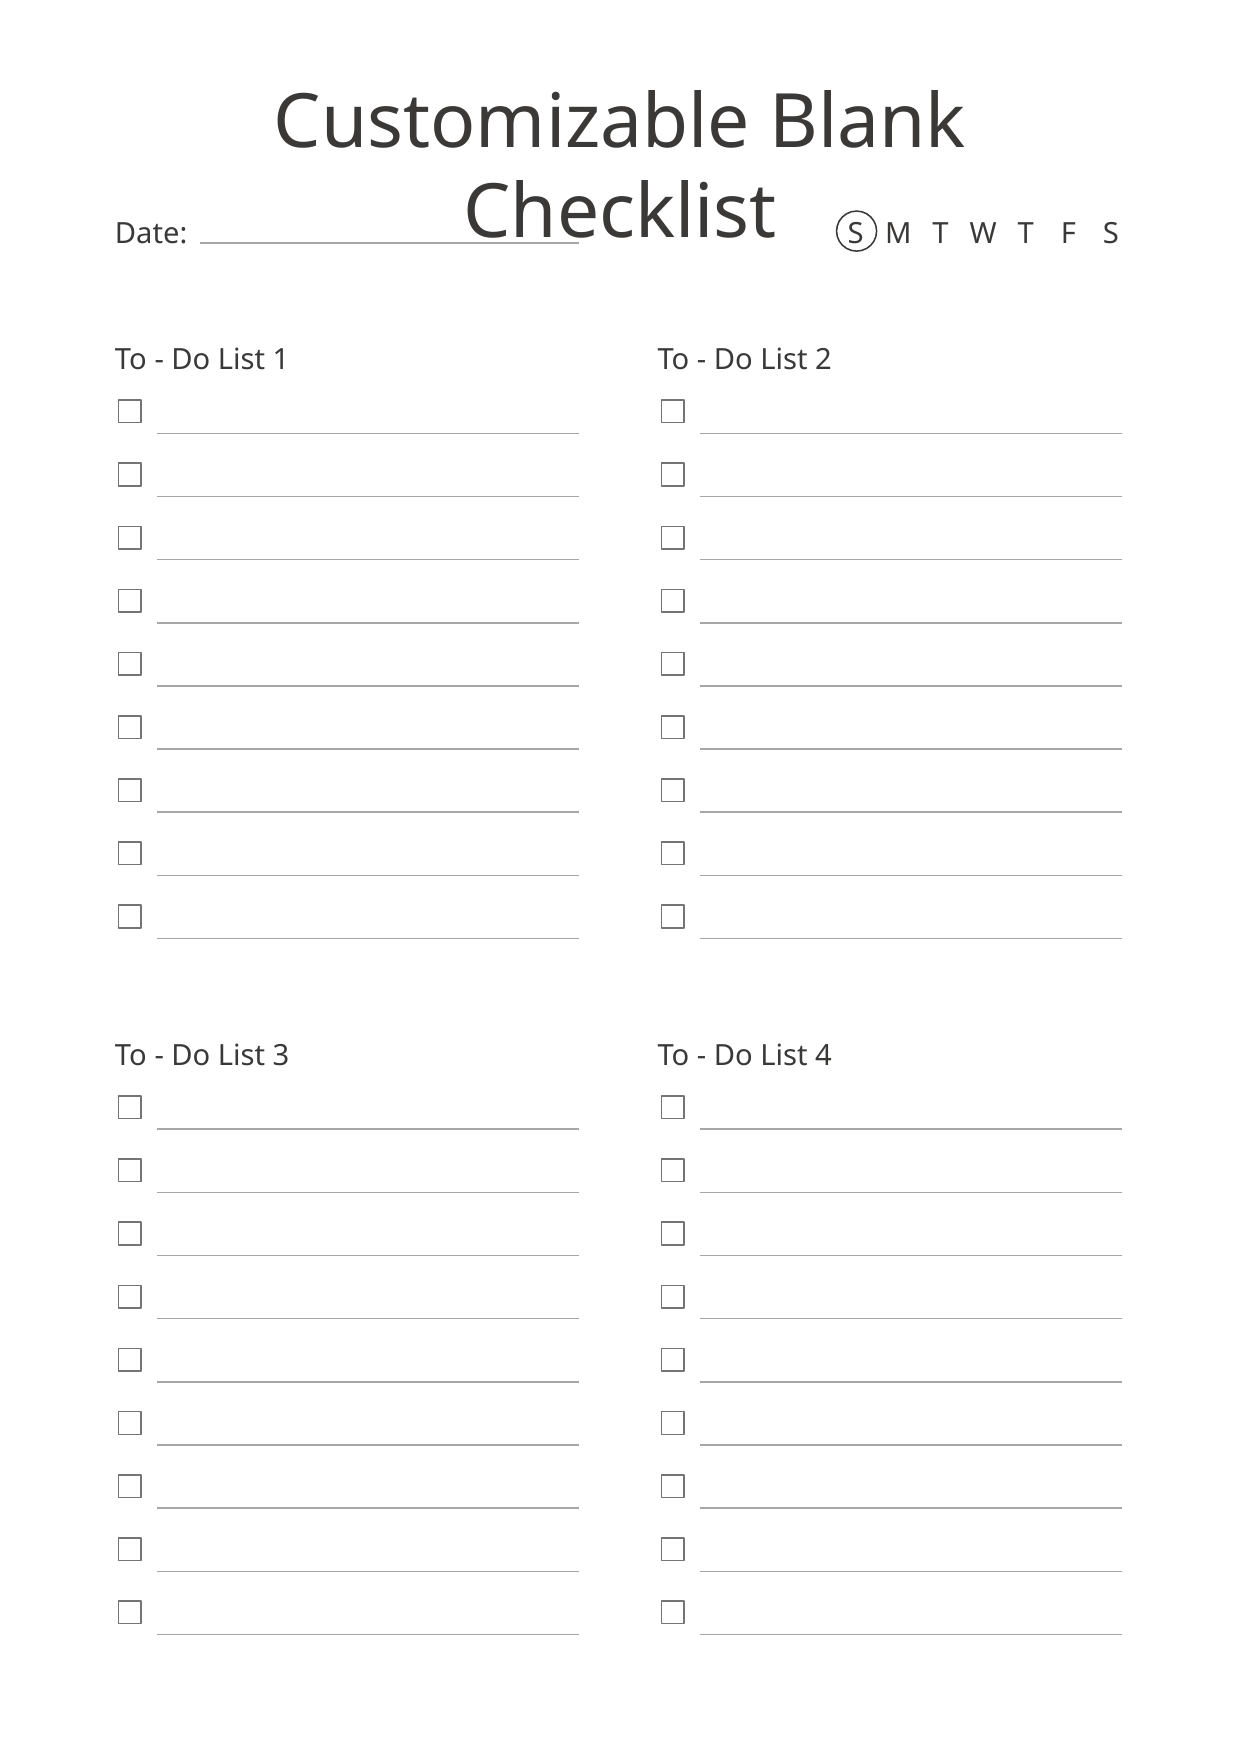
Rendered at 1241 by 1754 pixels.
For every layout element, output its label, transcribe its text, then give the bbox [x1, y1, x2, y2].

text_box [114, 203, 580, 251]
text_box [657, 340, 1122, 939]
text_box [834, 214, 1133, 251]
text_box Customizable Blank Checklist [110, 72, 1130, 253]
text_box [657, 1036, 1122, 1635]
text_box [114, 1036, 580, 1635]
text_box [114, 340, 580, 939]
